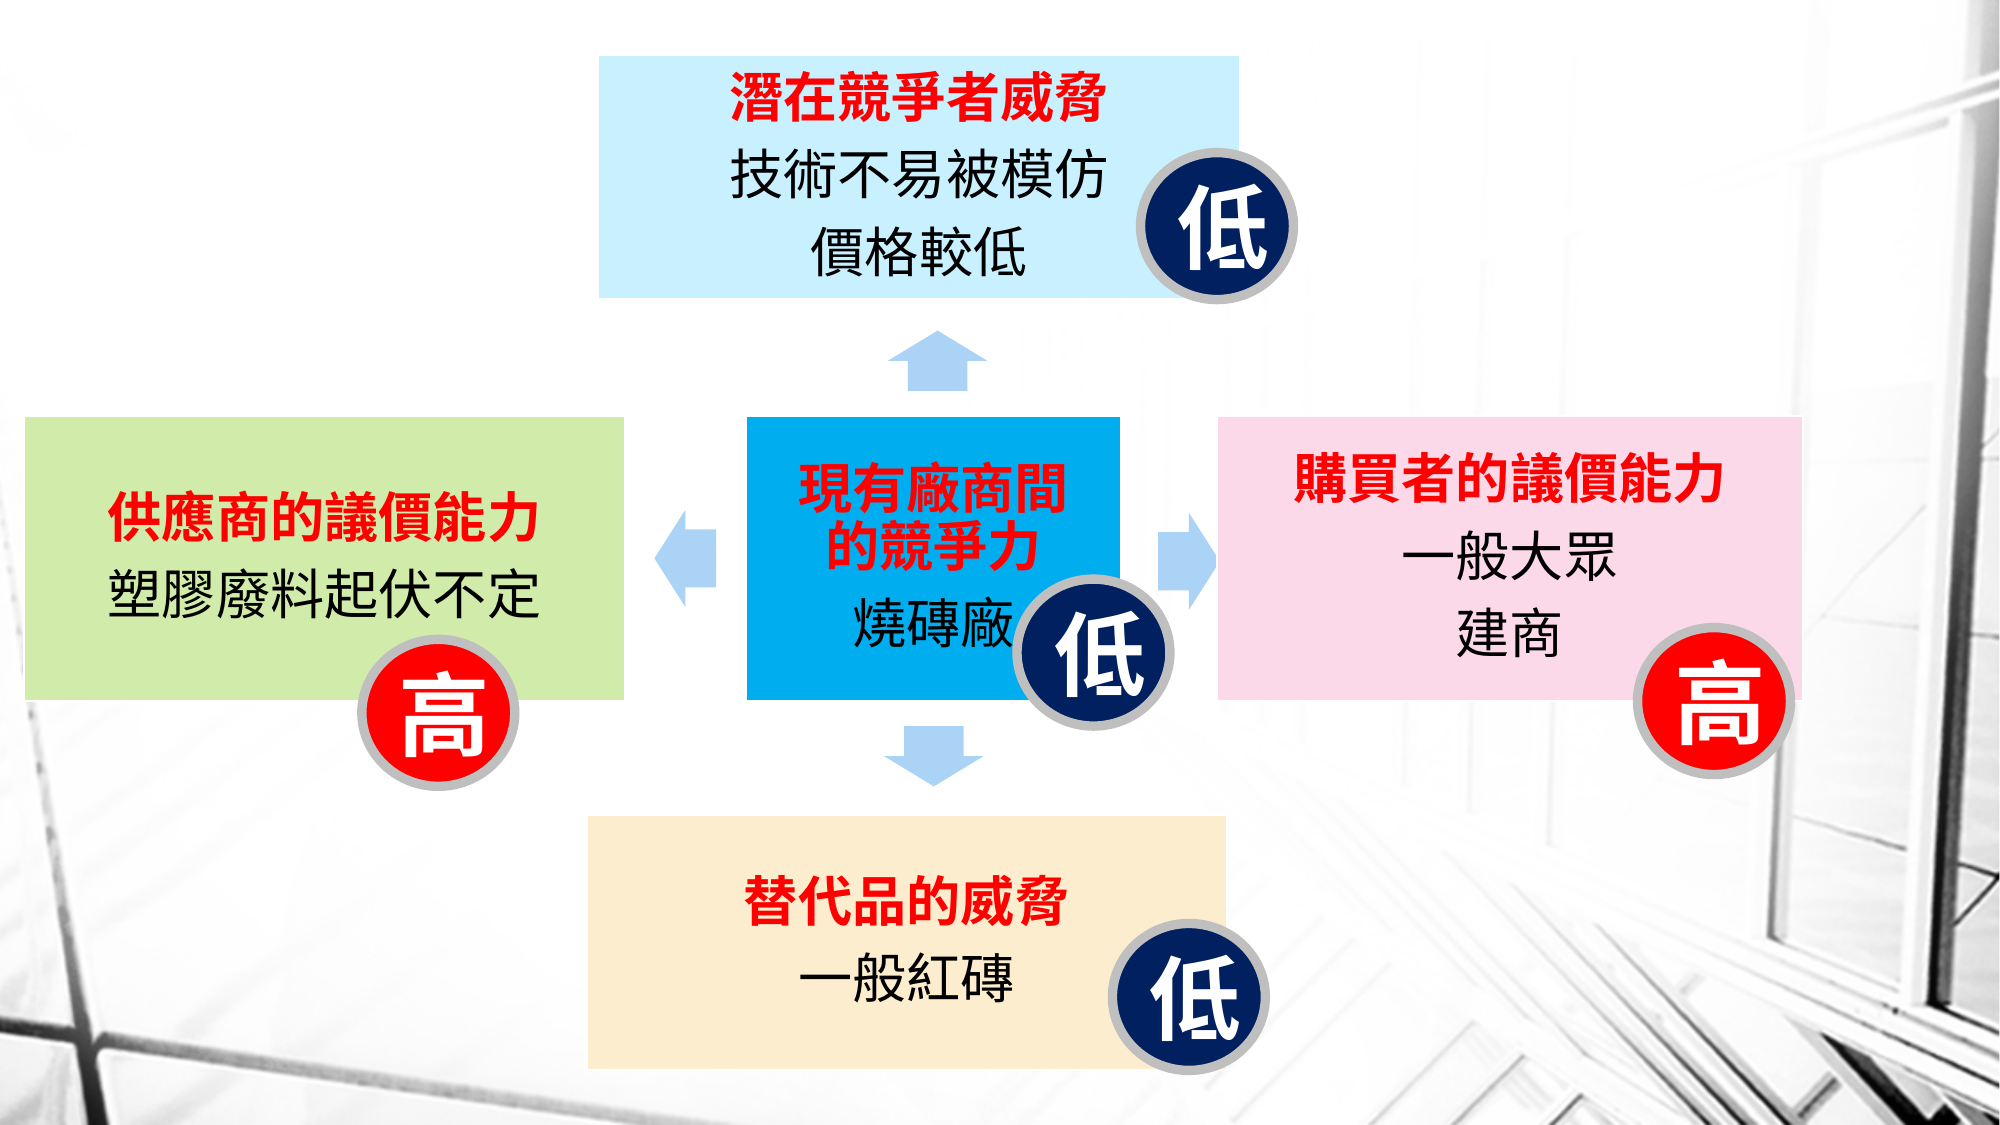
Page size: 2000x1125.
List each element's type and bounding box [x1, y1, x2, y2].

text_box [23, 54, 1804, 1071]
picture [0, 0, 2000, 1125]
